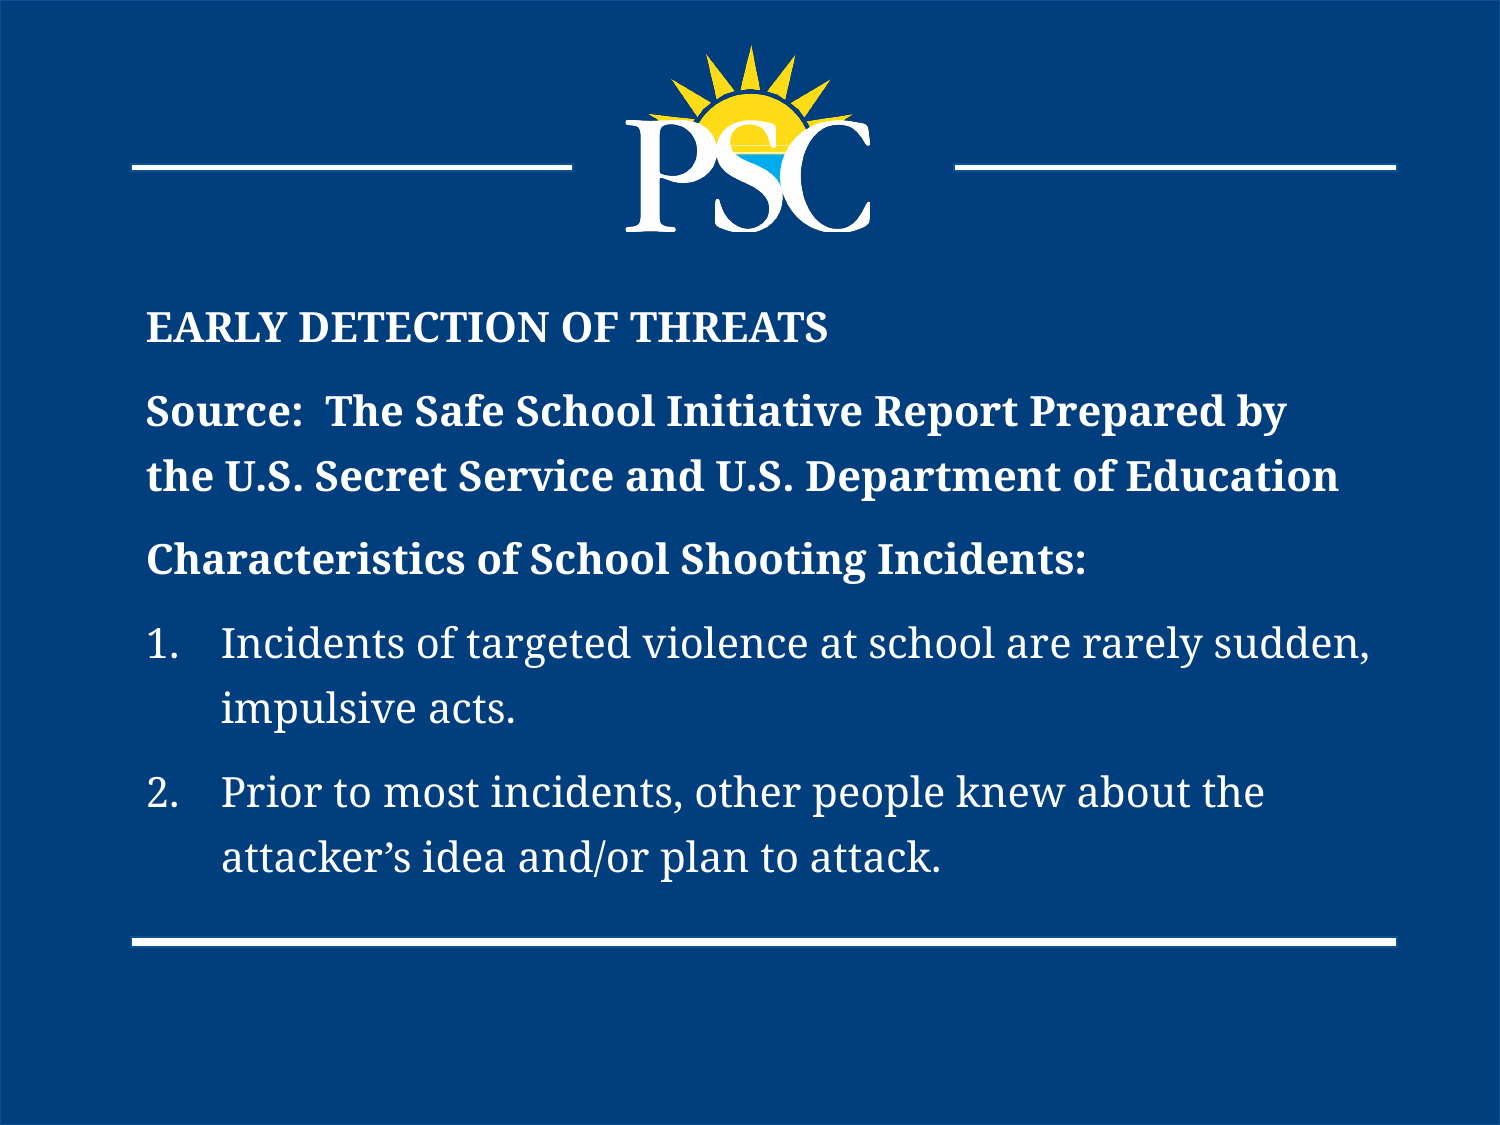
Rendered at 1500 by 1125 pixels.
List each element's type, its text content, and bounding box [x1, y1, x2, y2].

list EARLY DETECTION OF THREATS Source: The Safe School Initiative Report Prepared by the U.S. Secret Service and U.S. Department of Education Characteristics of School Shooting Incidents: Incidents of targeted violence at school are rarely sudden, impulsive acts. Prior to most incidents, other people knew about the attacker’s idea and/or plan to attack. [130, 264, 1397, 903]
